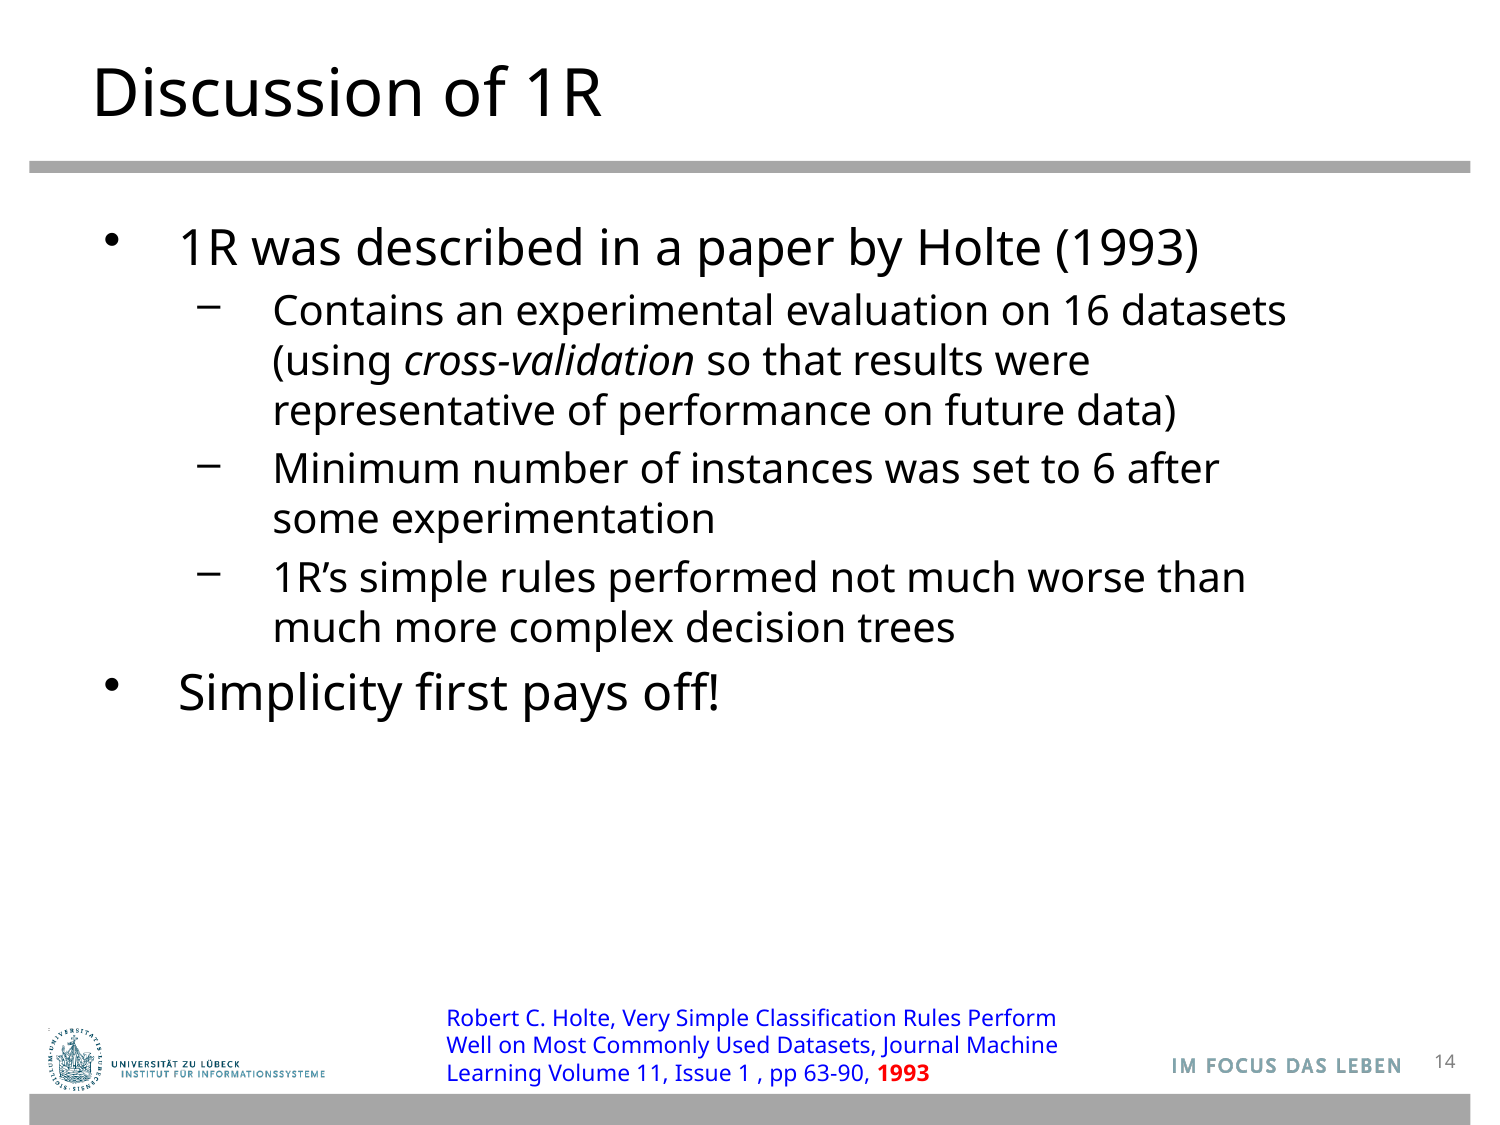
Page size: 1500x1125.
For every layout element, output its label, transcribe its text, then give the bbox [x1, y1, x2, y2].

title Discussion of 1R [76, 42, 1427, 126]
slide_number 14 [1305, 1050, 1471, 1083]
picture [1173, 1058, 1305, 1073]
text_box Robert C. Holte, Very Simple Classification Rules Perform Well on Most Commonly Used Datasets, Journal Machine Learning Volume 11, Issue 1 , pp 63-90, 1993 [431, 996, 1092, 1091]
list 1R was described in a paper by Holte (1993) Contains an experimental evaluation on 16 datasets (using cross-validation so that results were representative of performance on future data) Minimum number of instances was set to 6 after some experimentation 1R’s simple rules performed not much worse than much more complex decision trees Simplicity first pays off! [88, 208, 1351, 884]
